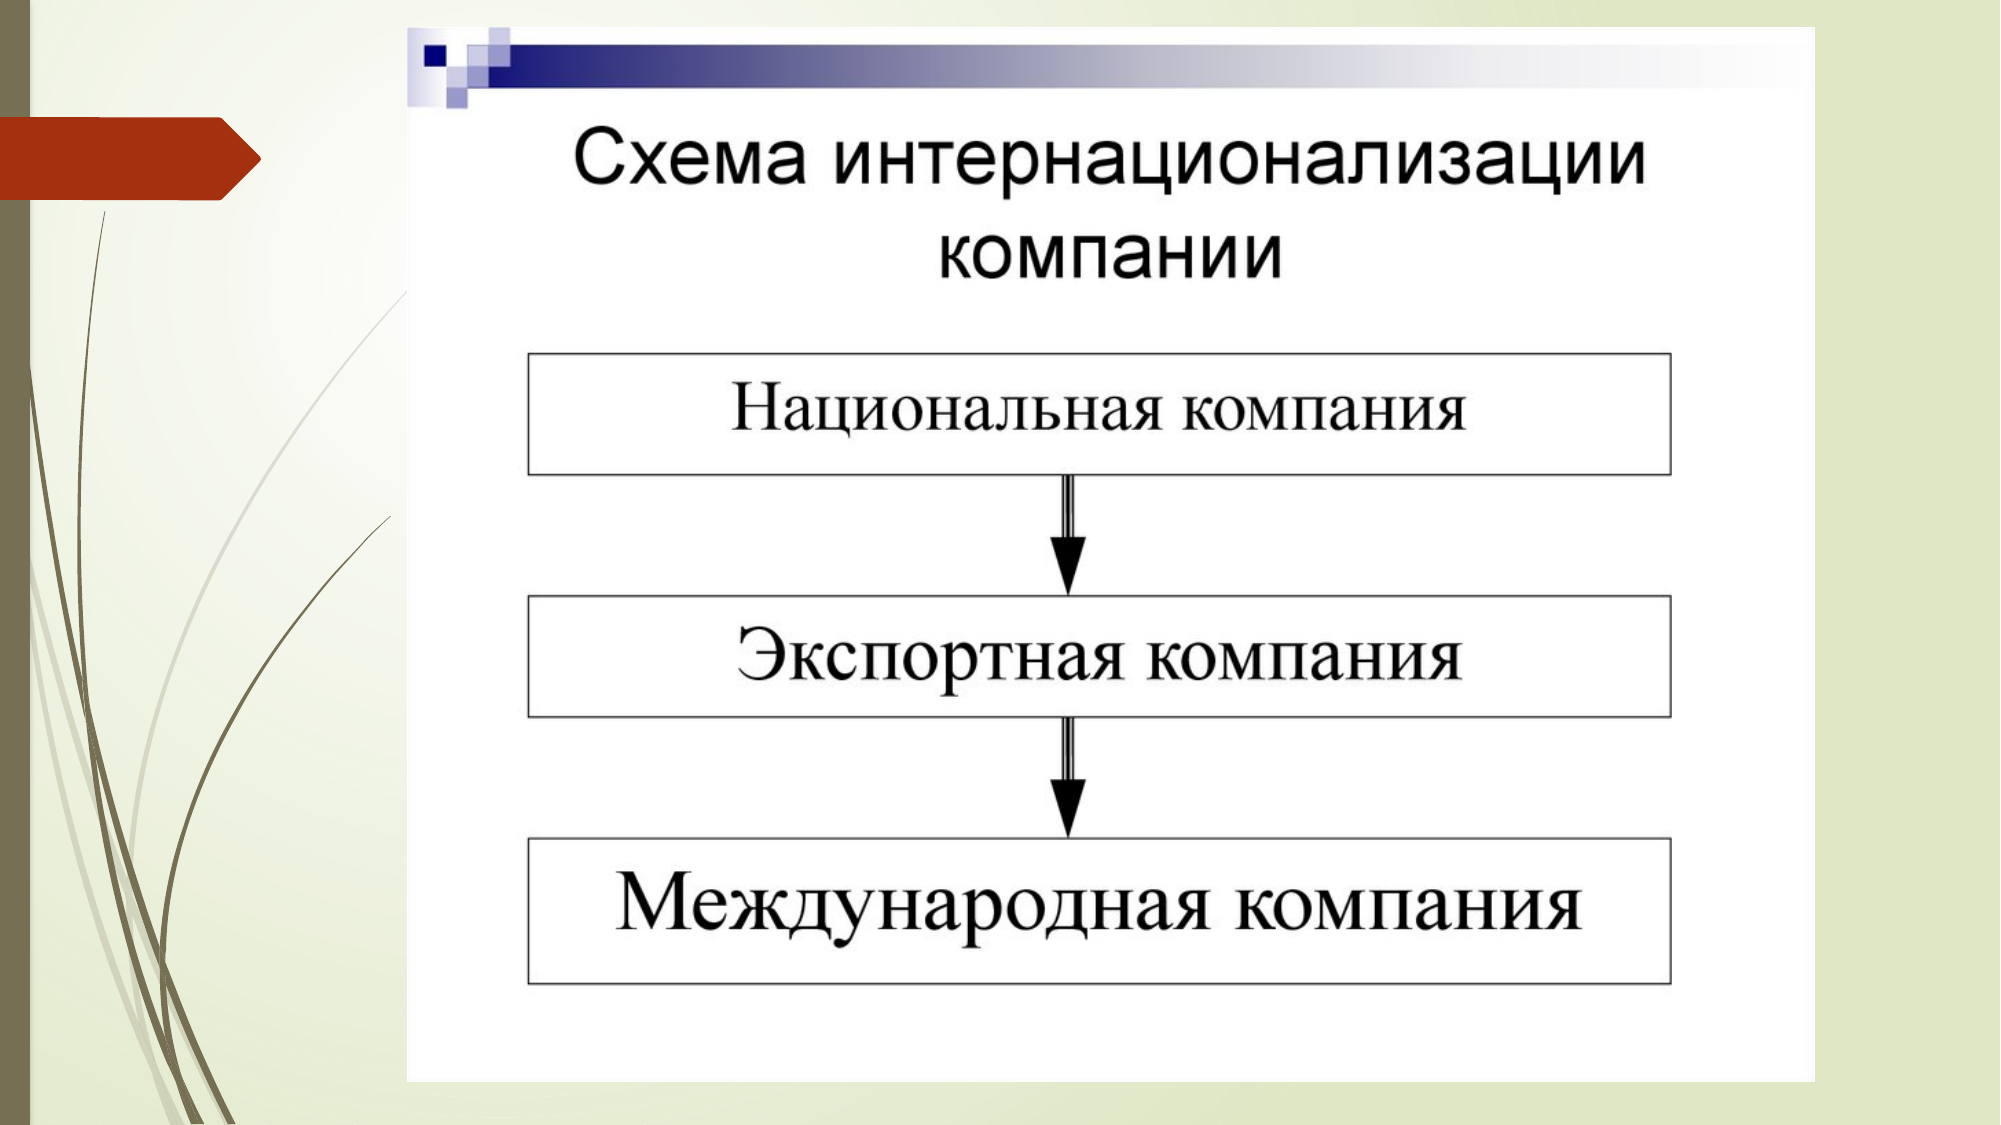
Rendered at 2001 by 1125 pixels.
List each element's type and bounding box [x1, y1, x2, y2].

list [407, 26, 1815, 1082]
